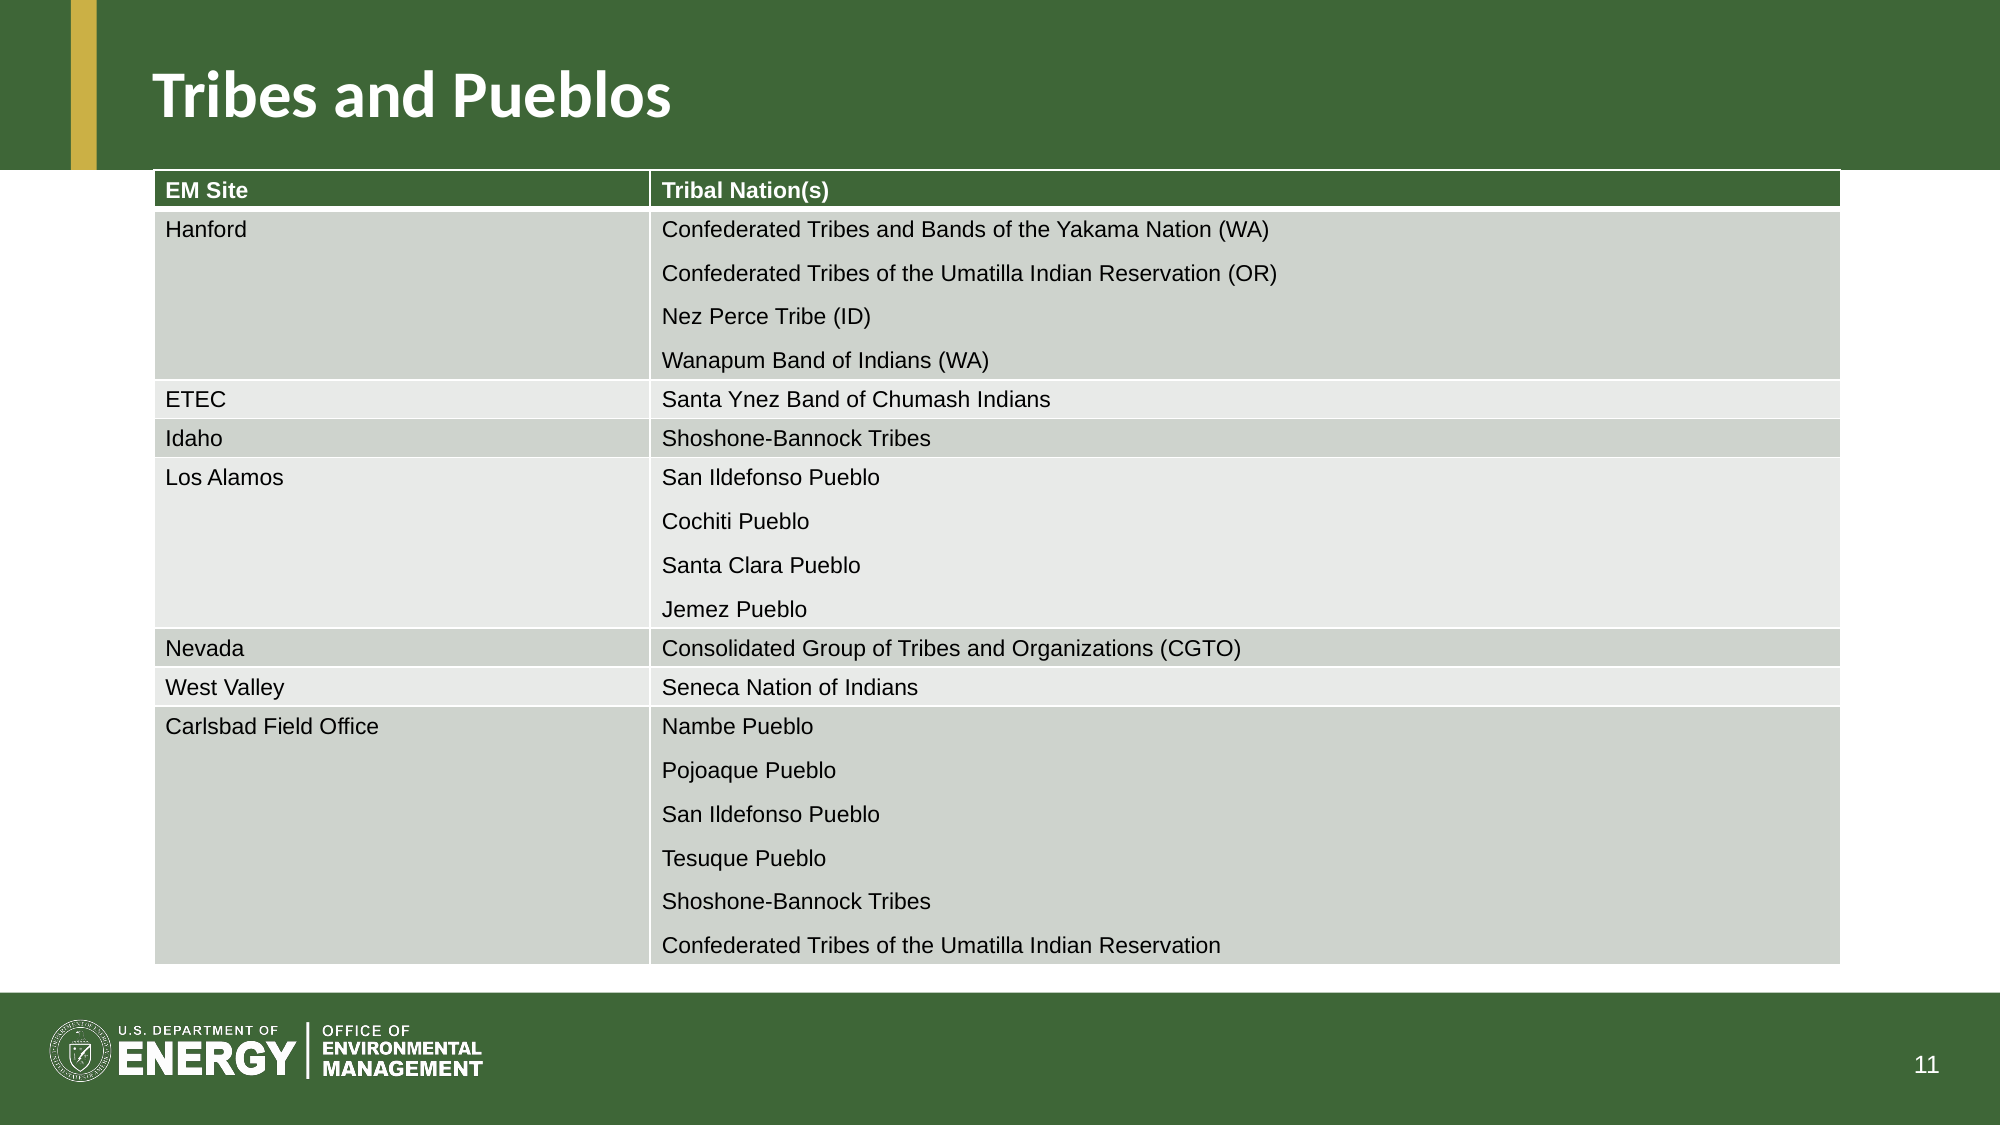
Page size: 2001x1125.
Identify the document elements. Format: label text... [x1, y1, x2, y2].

slide_number 11 [1840, 1034, 1955, 1094]
table_cell ETEC [155, 381, 649, 418]
table_cell Idaho [155, 419, 649, 457]
table_header Tribal Nation(s) [651, 171, 1840, 206]
table_cell Los Alamos [155, 458, 649, 627]
table_cell Nambe Pueblo Pojoaque Pueblo San Ildefonso Pueblo Tesuque Pueblo Shoshone-Bannock Tribes Confederated Tribes of the Umatilla Indian Reservation [651, 707, 1840, 964]
table_cell San Ildefonso Pueblo Cochiti Pueblo Santa Clara Pueblo Jemez Pueblo [651, 458, 1840, 627]
table_cell Hanford [155, 212, 649, 379]
table_cell Carlsbad Field Office [155, 707, 649, 964]
table_cell Nevada [155, 629, 649, 666]
title Tribes and Pueblos [137, 21, 1863, 170]
picture [45, 1018, 488, 1083]
table_cell Shoshone-Bannock Tribes [651, 419, 1840, 457]
table_cell Confederated Tribes and Bands of the Yakama Nation (WA) Confederated Tribes of the Umatilla Indian Reservation (OR) Nez Perce Tribe (ID) Wanapum Band of Indians (WA) [651, 212, 1840, 379]
table_cell West Valley [155, 668, 649, 705]
table_cell Santa Ynez Band of Chumash Indians [651, 381, 1840, 418]
table_cell Consolidated Group of Tribes and Organizations (CGTO) [651, 629, 1840, 666]
table_cell Seneca Nation of Indians [651, 668, 1840, 705]
table_header EM Site [155, 171, 649, 206]
